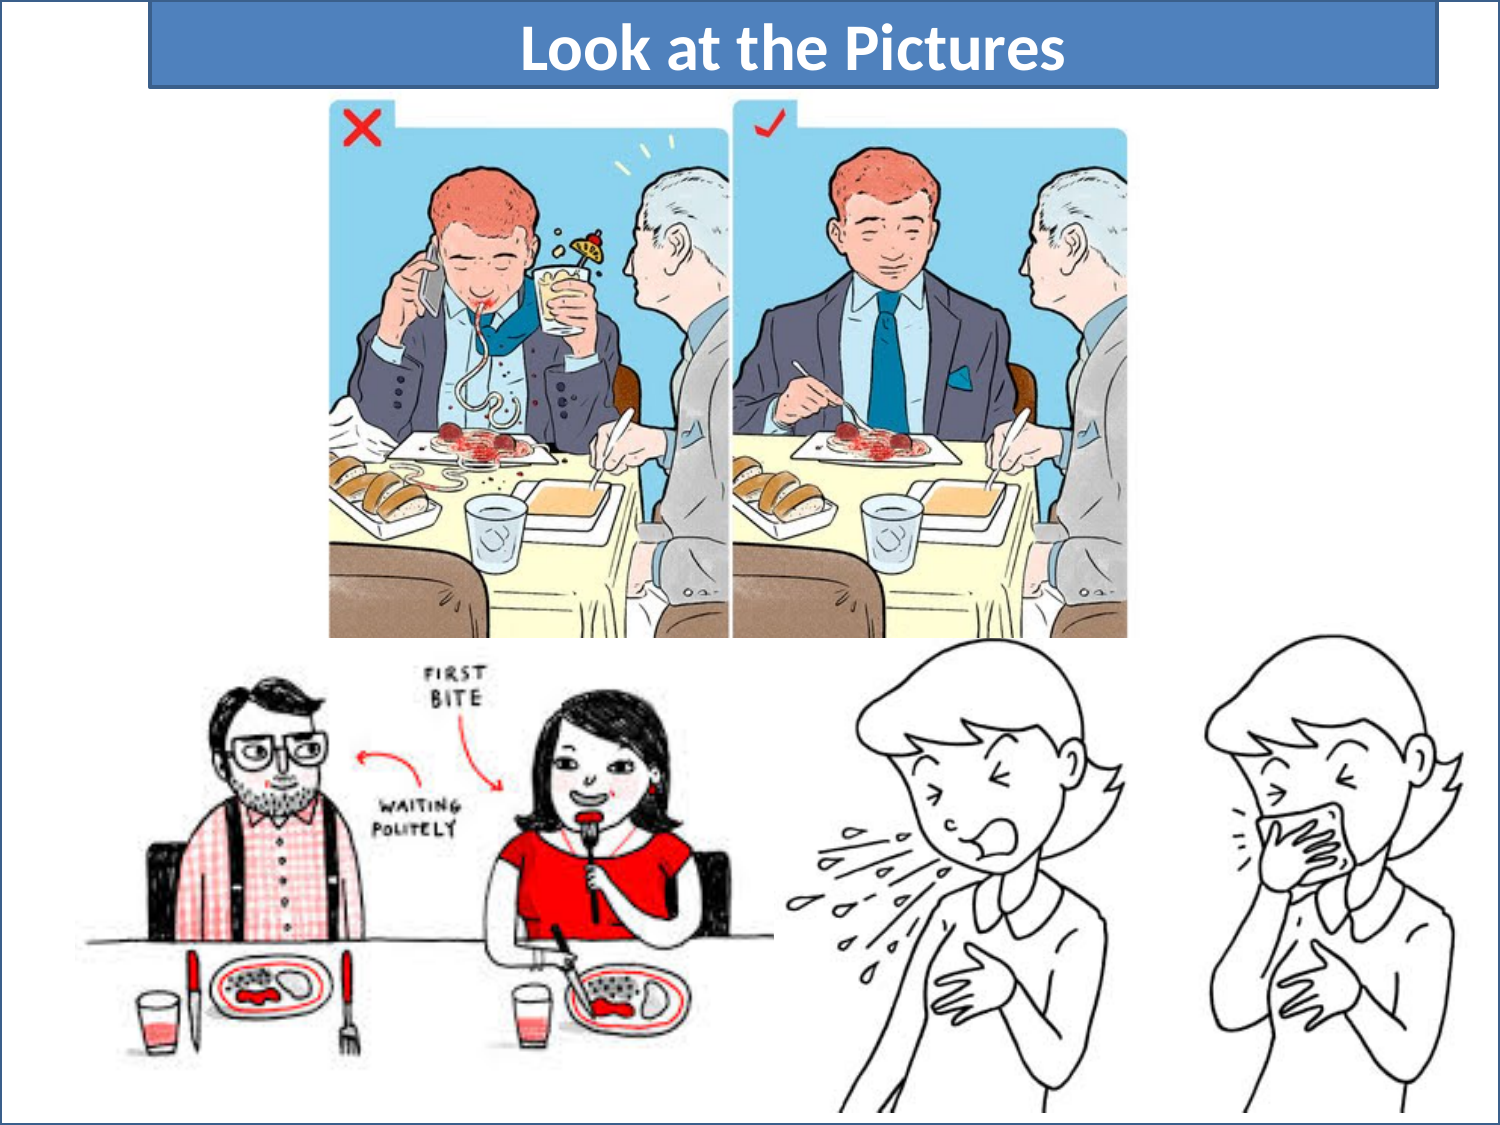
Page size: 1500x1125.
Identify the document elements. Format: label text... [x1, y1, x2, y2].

text_box Look at the Pictures [148, 0, 1439, 89]
picture [74, 80, 1478, 1113]
text_box [0, 0, 1500, 1125]
